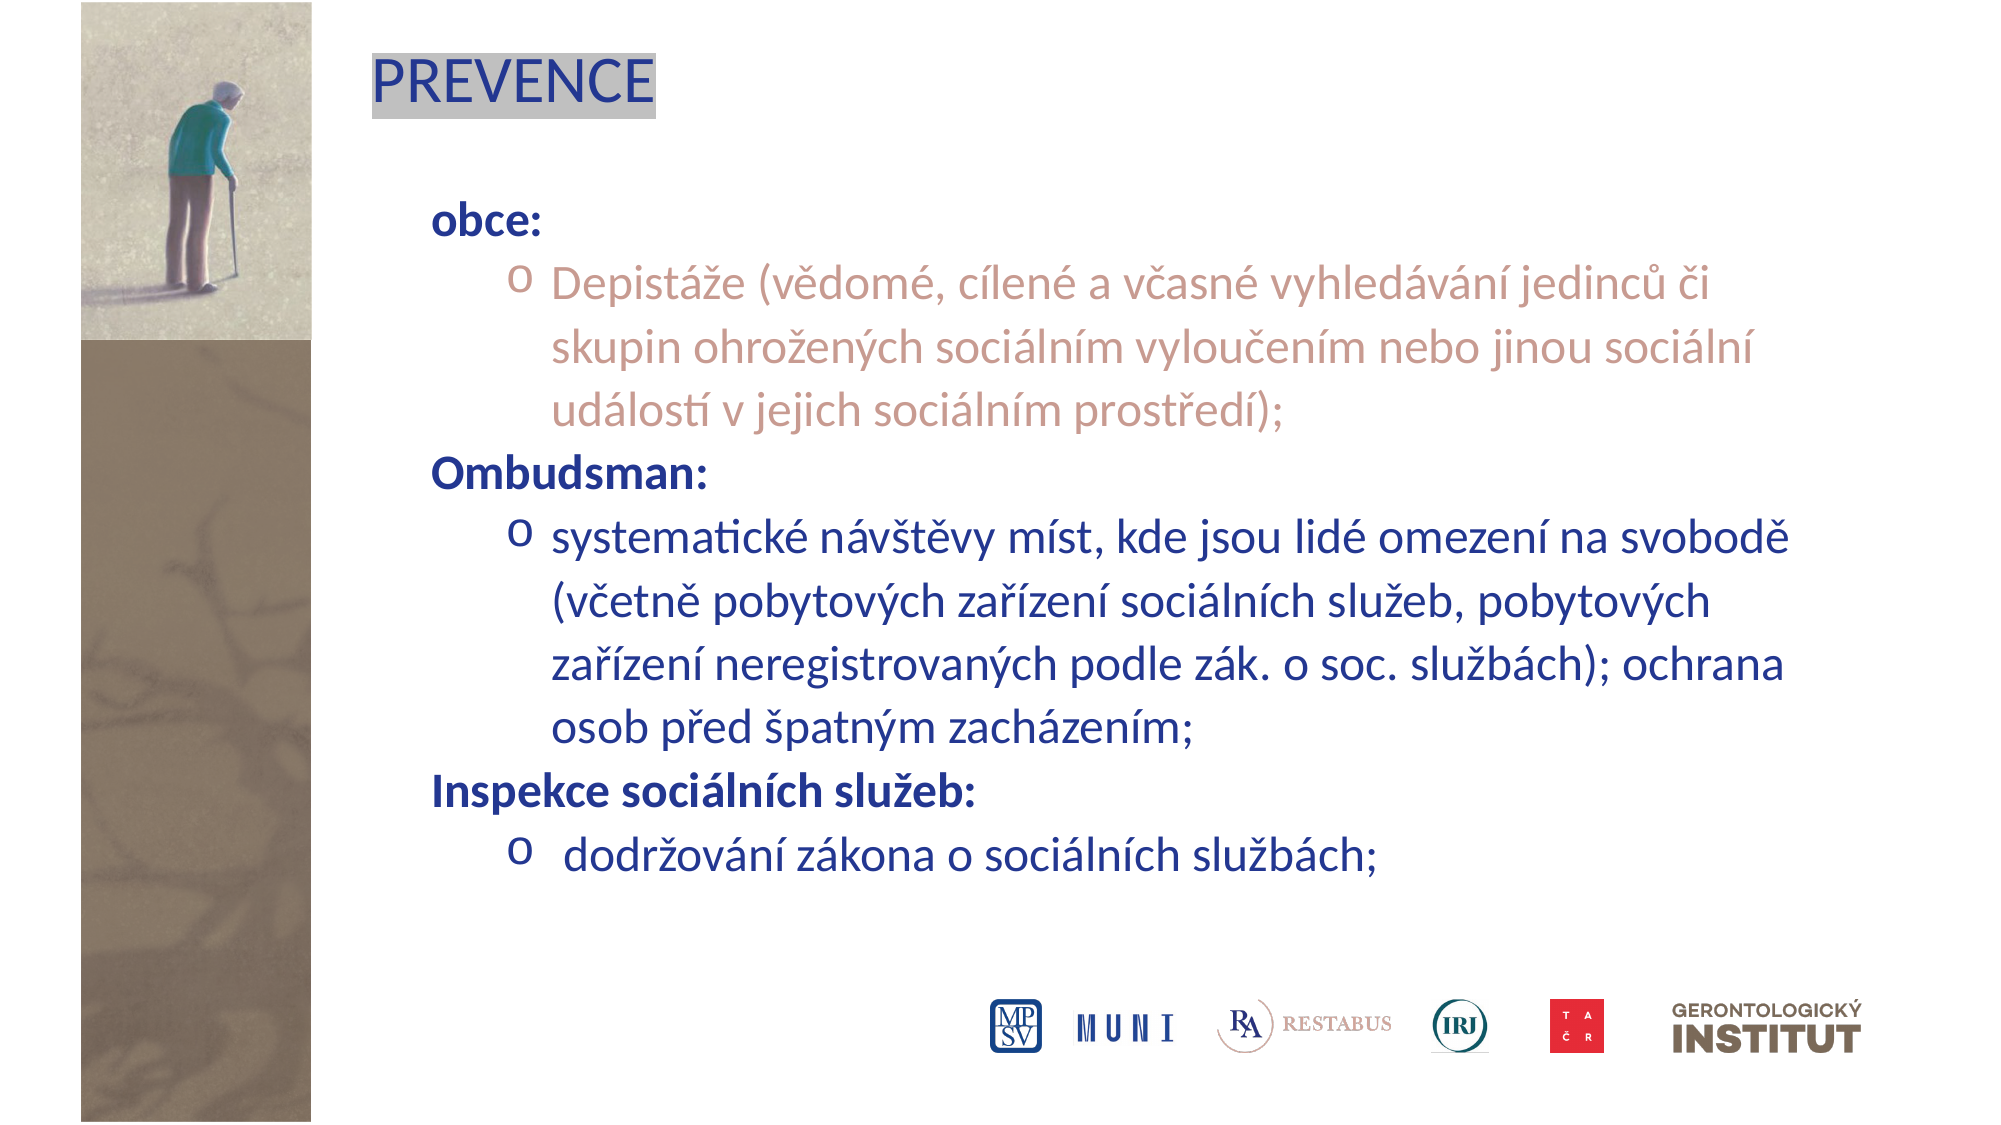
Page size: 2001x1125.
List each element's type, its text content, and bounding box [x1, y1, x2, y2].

title PREVENCE [356, 34, 708, 128]
picture [78, 0, 314, 1125]
list obce: Depistáže (vědomé, cílené a včasné vyhledávání jedinců či skupin ohrožených sociálním vyloučením nebo jinou sociální událostí v jejich sociálním prostředí); Ombudsman: systematické návštěvy míst, kde jsou lidé omezení na svobodě (včetně pobytových zařízení sociálních služeb, pobytových zařízení neregistrovaných podle zák. o soc. službách); ochrana osob před špatným zacházením; Inspekce sociálních služeb: dodržování zákona o sociálních službách; [416, 175, 1866, 889]
picture [1431, 999, 1489, 1053]
picture [1672, 999, 1862, 1053]
picture [1549, 999, 1604, 1053]
picture [1217, 999, 1391, 1053]
picture [990, 999, 1177, 1053]
